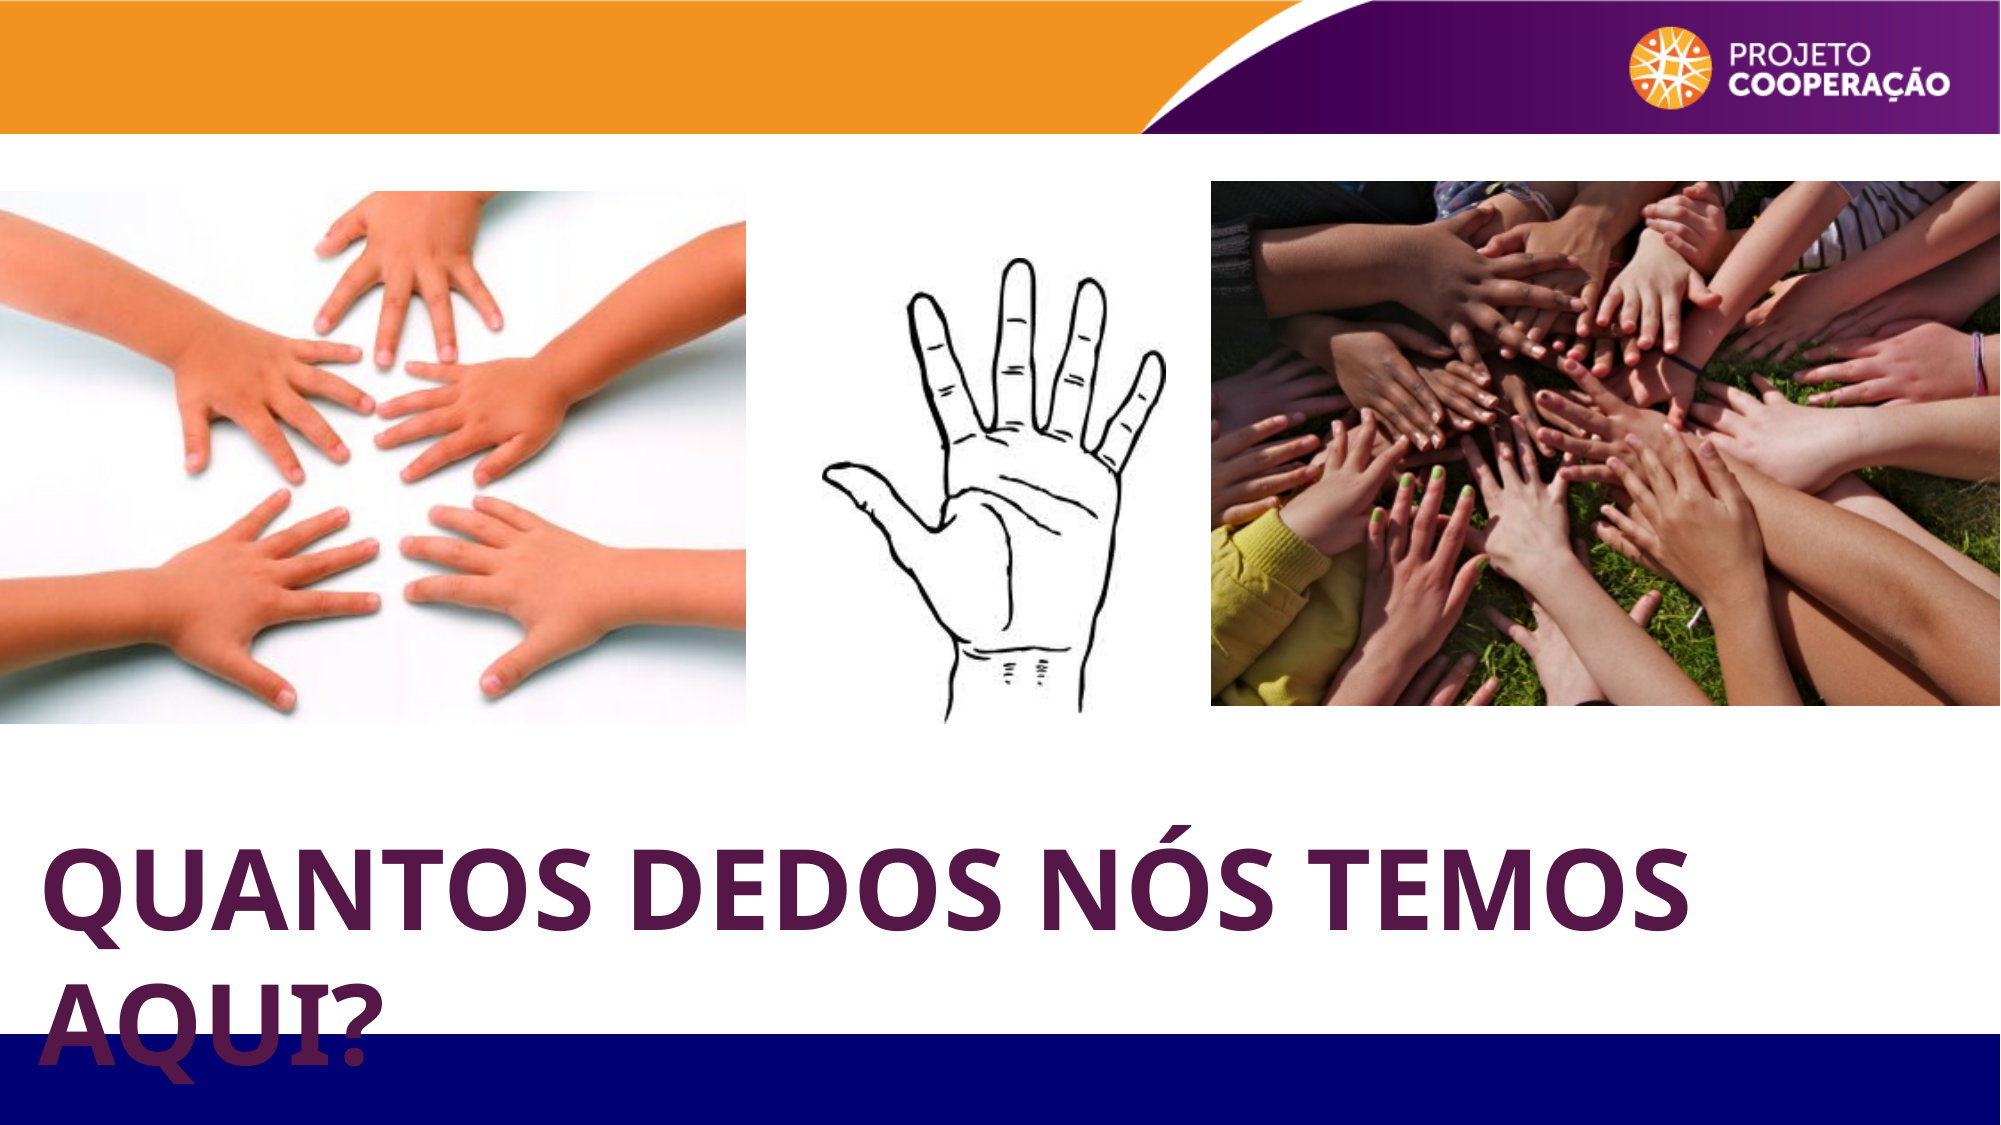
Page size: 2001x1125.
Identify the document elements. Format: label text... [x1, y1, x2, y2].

picture [0, 1034, 2000, 1125]
picture [0, 0, 2000, 134]
text_box QUANTOS DEDOS NÓS TEMOS AQUI? [23, 810, 1969, 1096]
picture [0, 191, 747, 724]
picture [1211, 180, 2000, 707]
picture [822, 258, 1166, 724]
